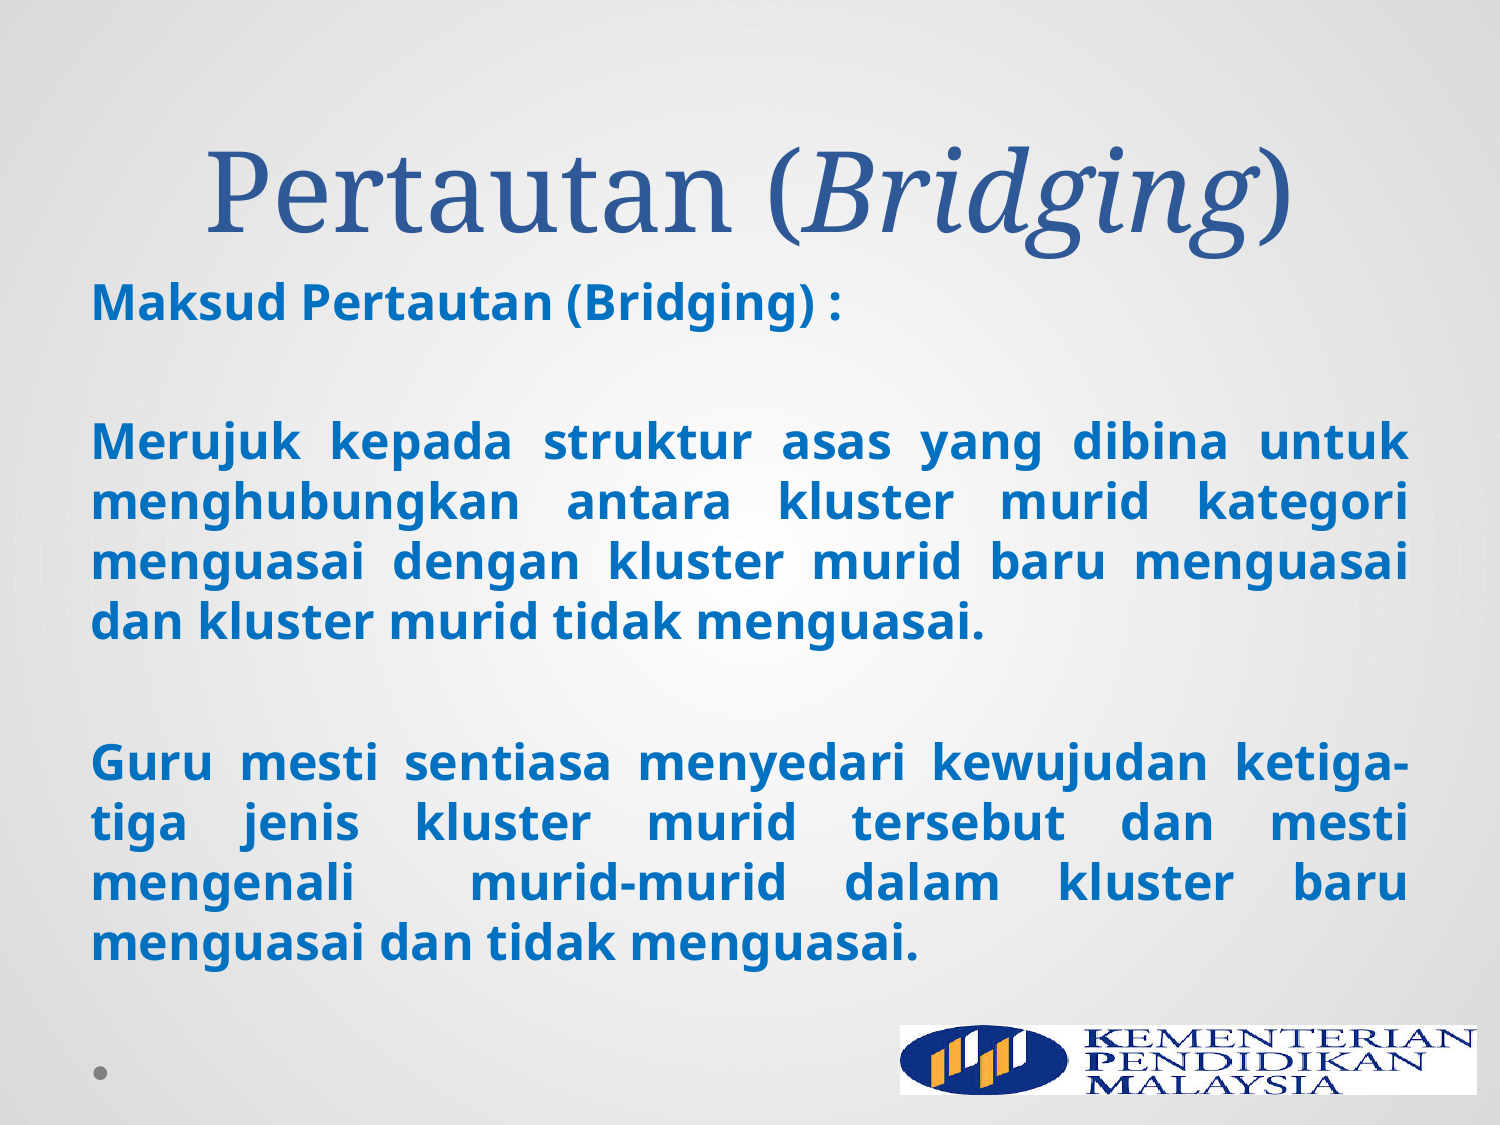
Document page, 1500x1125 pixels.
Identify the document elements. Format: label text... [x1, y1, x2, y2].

title Pertautan (Bridging) [75, 0, 1425, 262]
list Maksud Pertautan (Bridging) : Merujuk kepada struktur asas yang dibina untuk menghubungkan antara kluster murid kategori menguasai dengan kluster murid baru menguasai dan kluster murid tidak menguasai. Guru mesti sentiasa menyedari kewujudan ketiga-tiga jenis kluster murid tersebut dan mesti mengenali murid-murid dalam kluster baru menguasai dan tidak menguasai. [75, 262, 1425, 1005]
picture [899, 1025, 1477, 1096]
